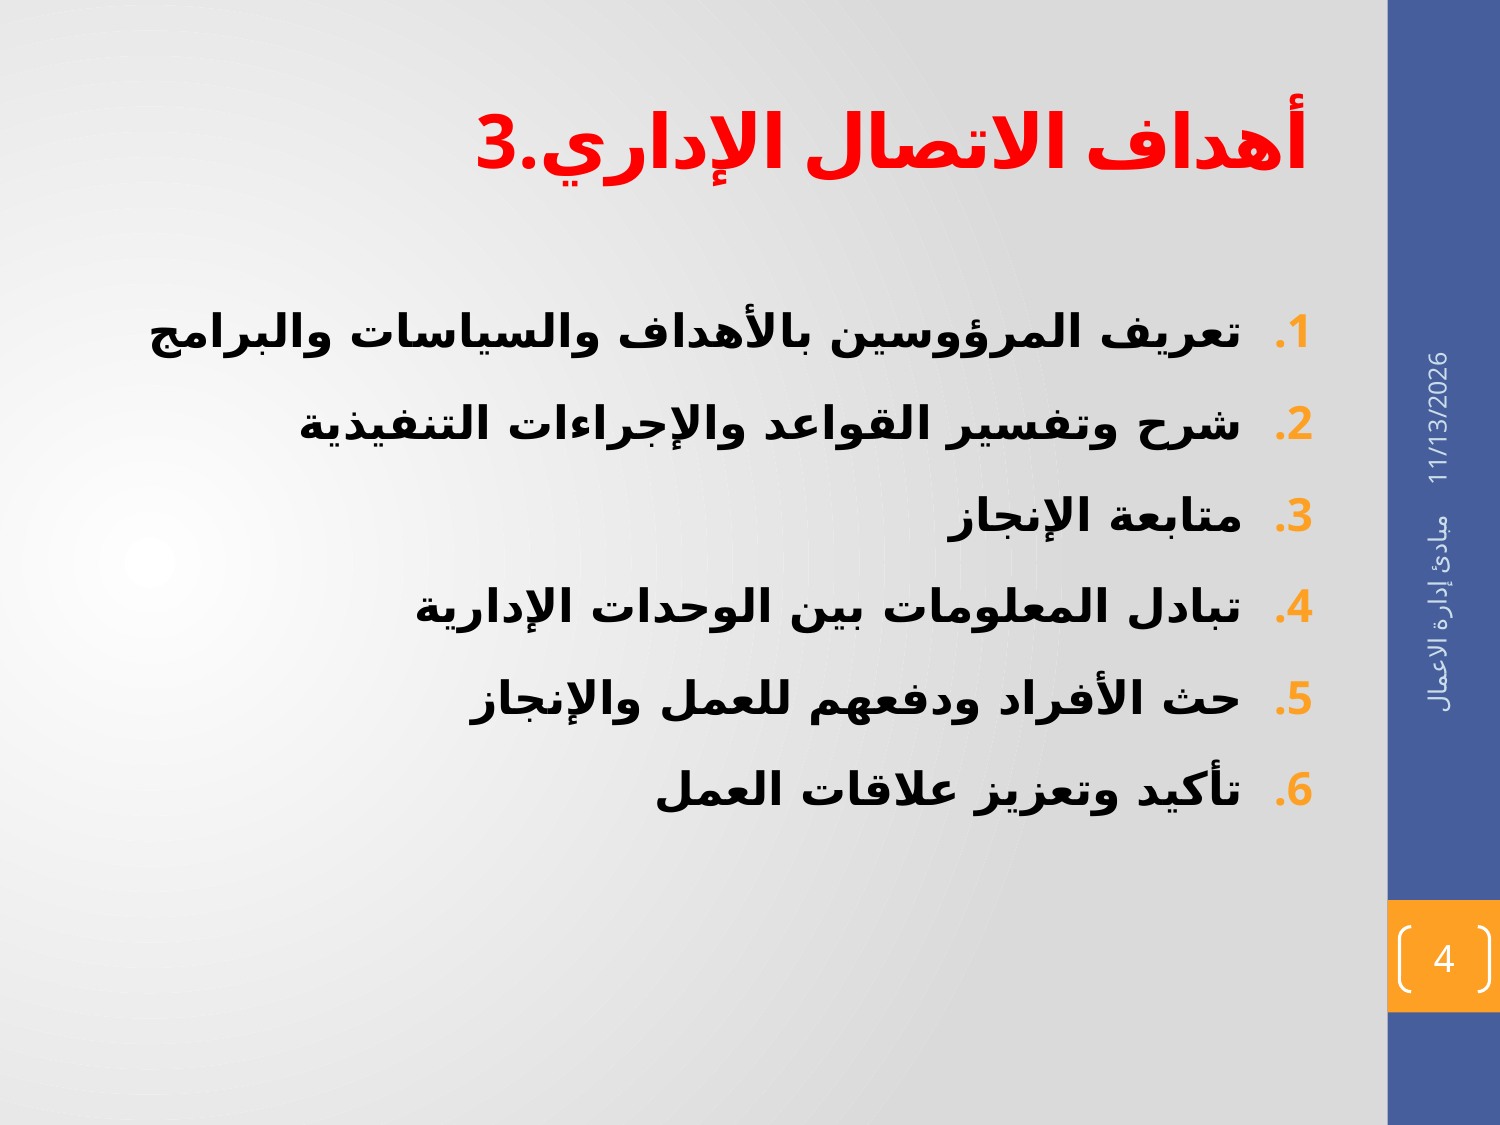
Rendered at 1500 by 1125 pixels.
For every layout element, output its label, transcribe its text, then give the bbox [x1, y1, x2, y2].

slide_number 4 [1397, 925, 1492, 994]
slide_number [1408, 100, 1469, 500]
list تعريف المرؤوسين بالأهداف والسياسات والبرامج شرح وتفسير القواعد والإجراءات التنفيذية متابعة الإنجاز تبادل المعلومات بين الوحدات الإدارية حث الأفراد ودفعهم للعمل والإنجاز تأكيد وتعزيز علاقات العمل [52, 267, 1353, 1005]
footer مبادئ إدارة الاعمال [1408, 500, 1469, 889]
title أهداف الاتصال الإداري.3 [75, 45, 1325, 233]
